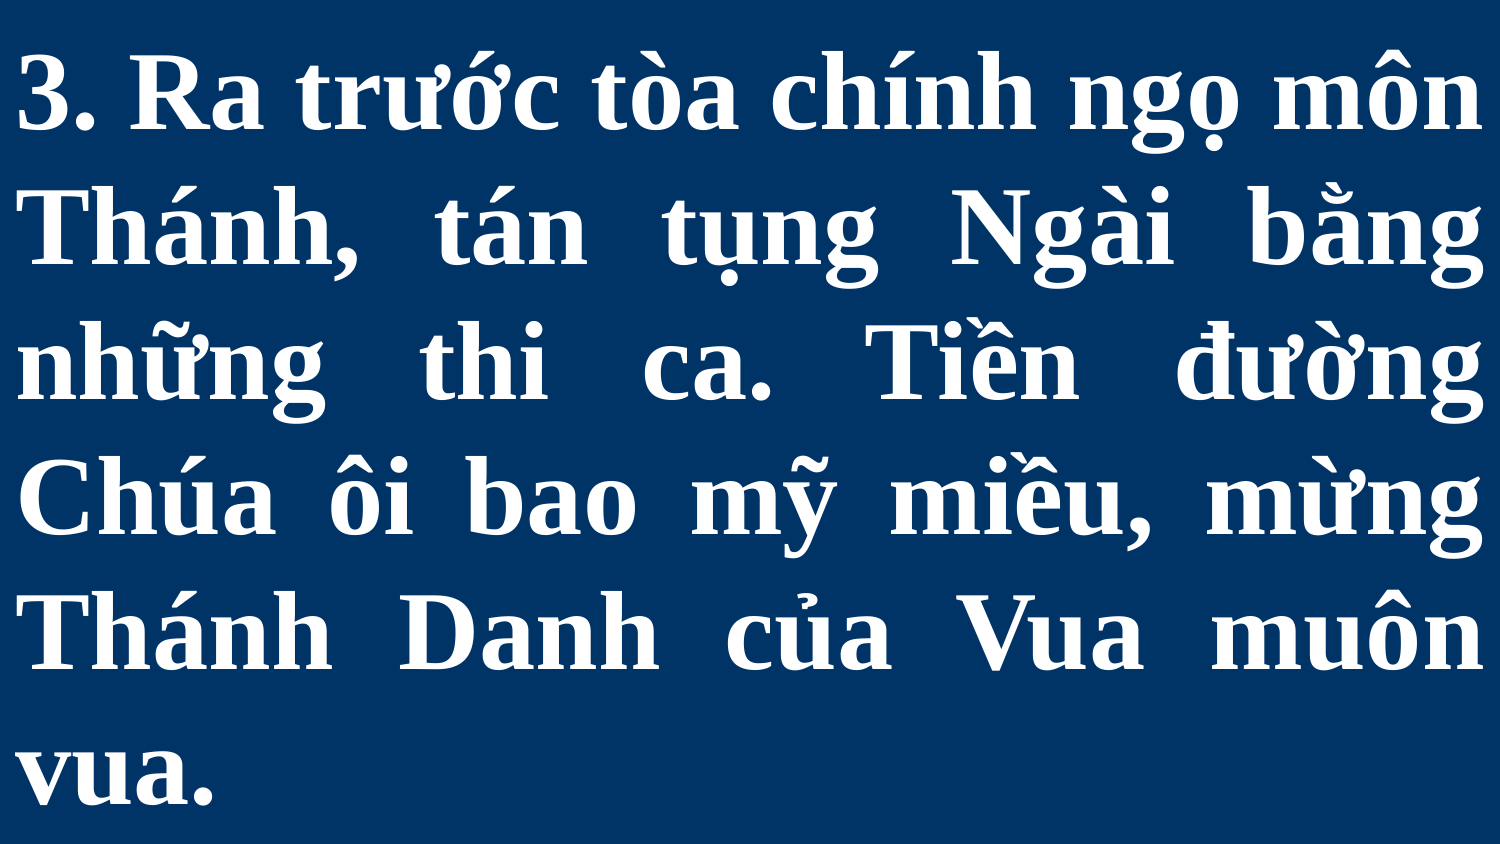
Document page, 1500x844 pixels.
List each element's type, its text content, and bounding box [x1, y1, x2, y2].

title 3. Ra trước tòa chính ngọ môn Thánh, tán tụng Ngài bằng những thi ca. Tiền đường Chúa ôi bao mỹ miều, mừng Thánh Danh của Vua muôn vua. [0, 0, 1500, 844]
